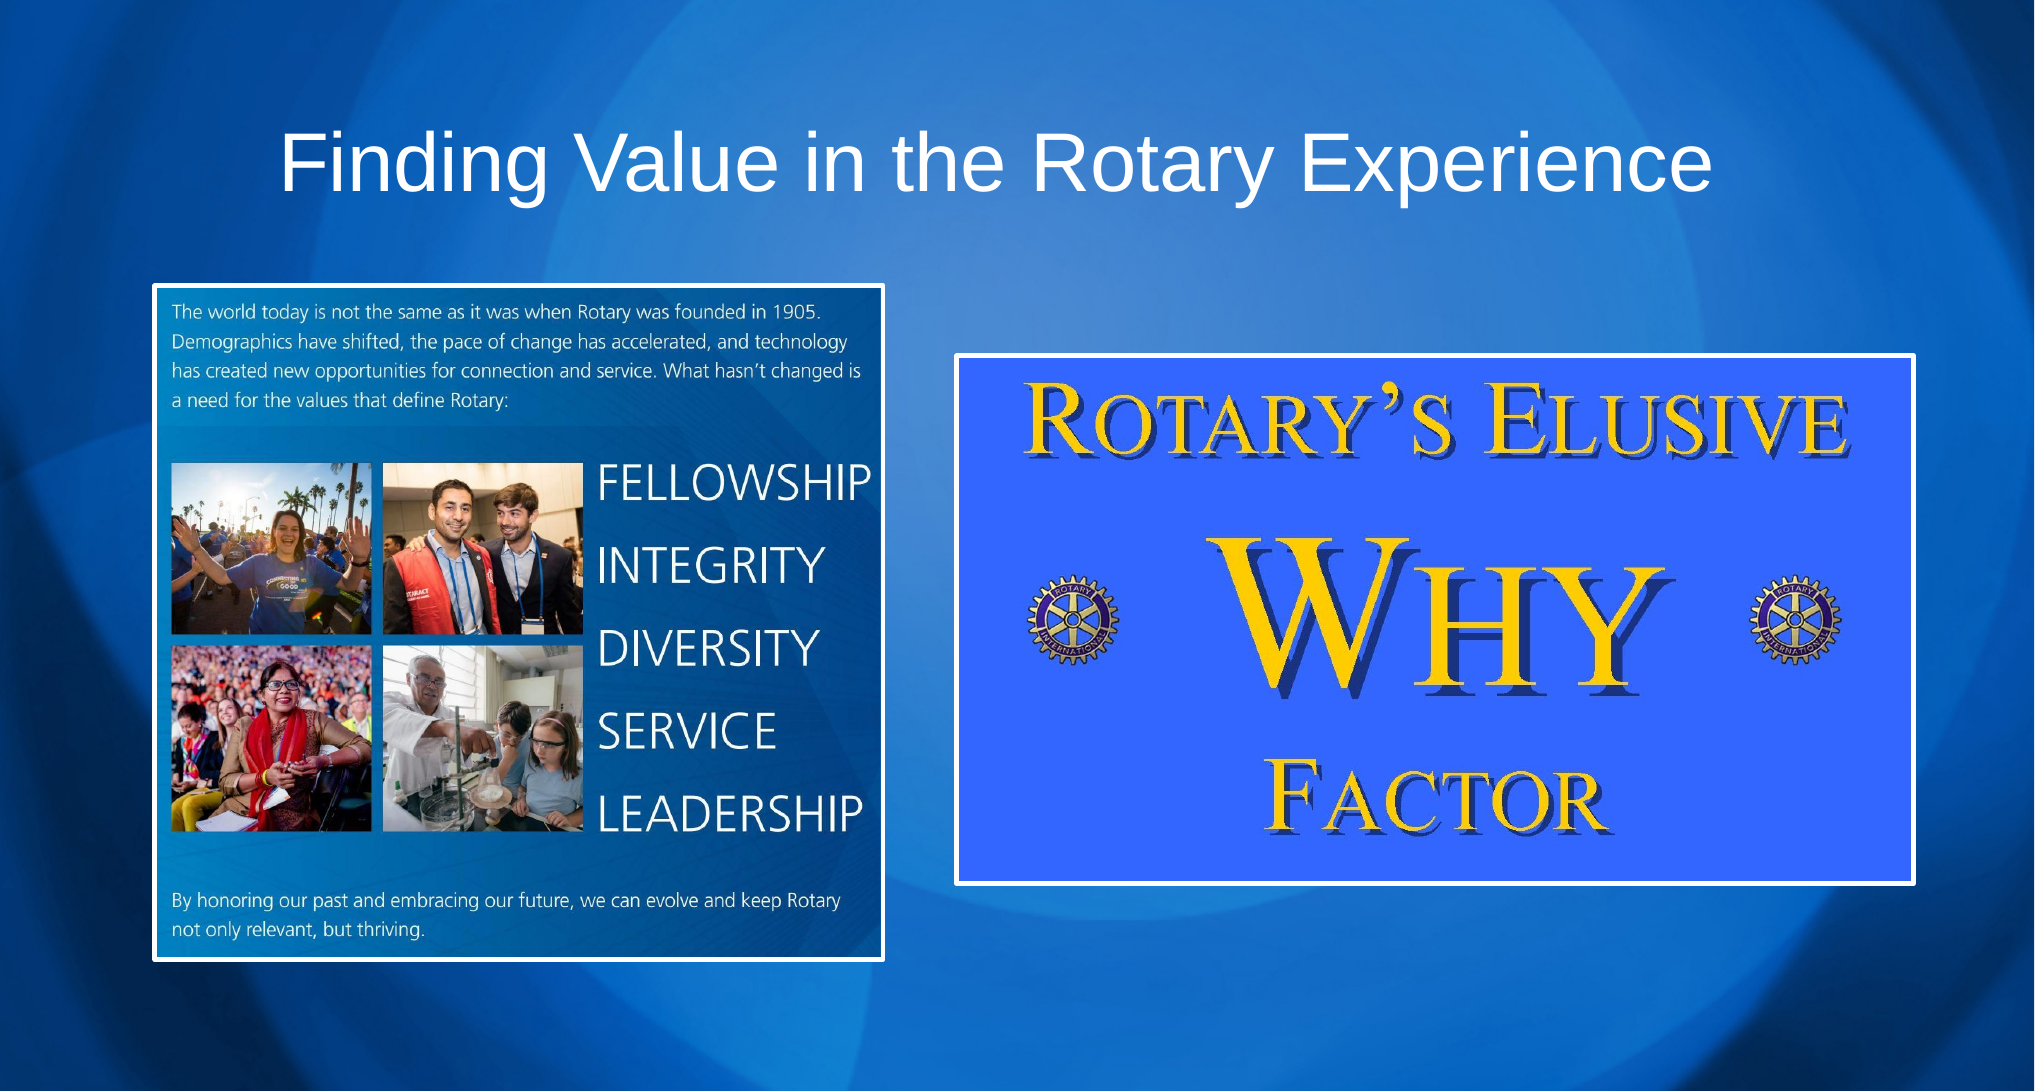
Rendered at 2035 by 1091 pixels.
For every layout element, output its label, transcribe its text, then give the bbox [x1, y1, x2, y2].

picture [0, 0, 2035, 1091]
text_box Finding Value in the Rotary Experience [104, 100, 1890, 216]
